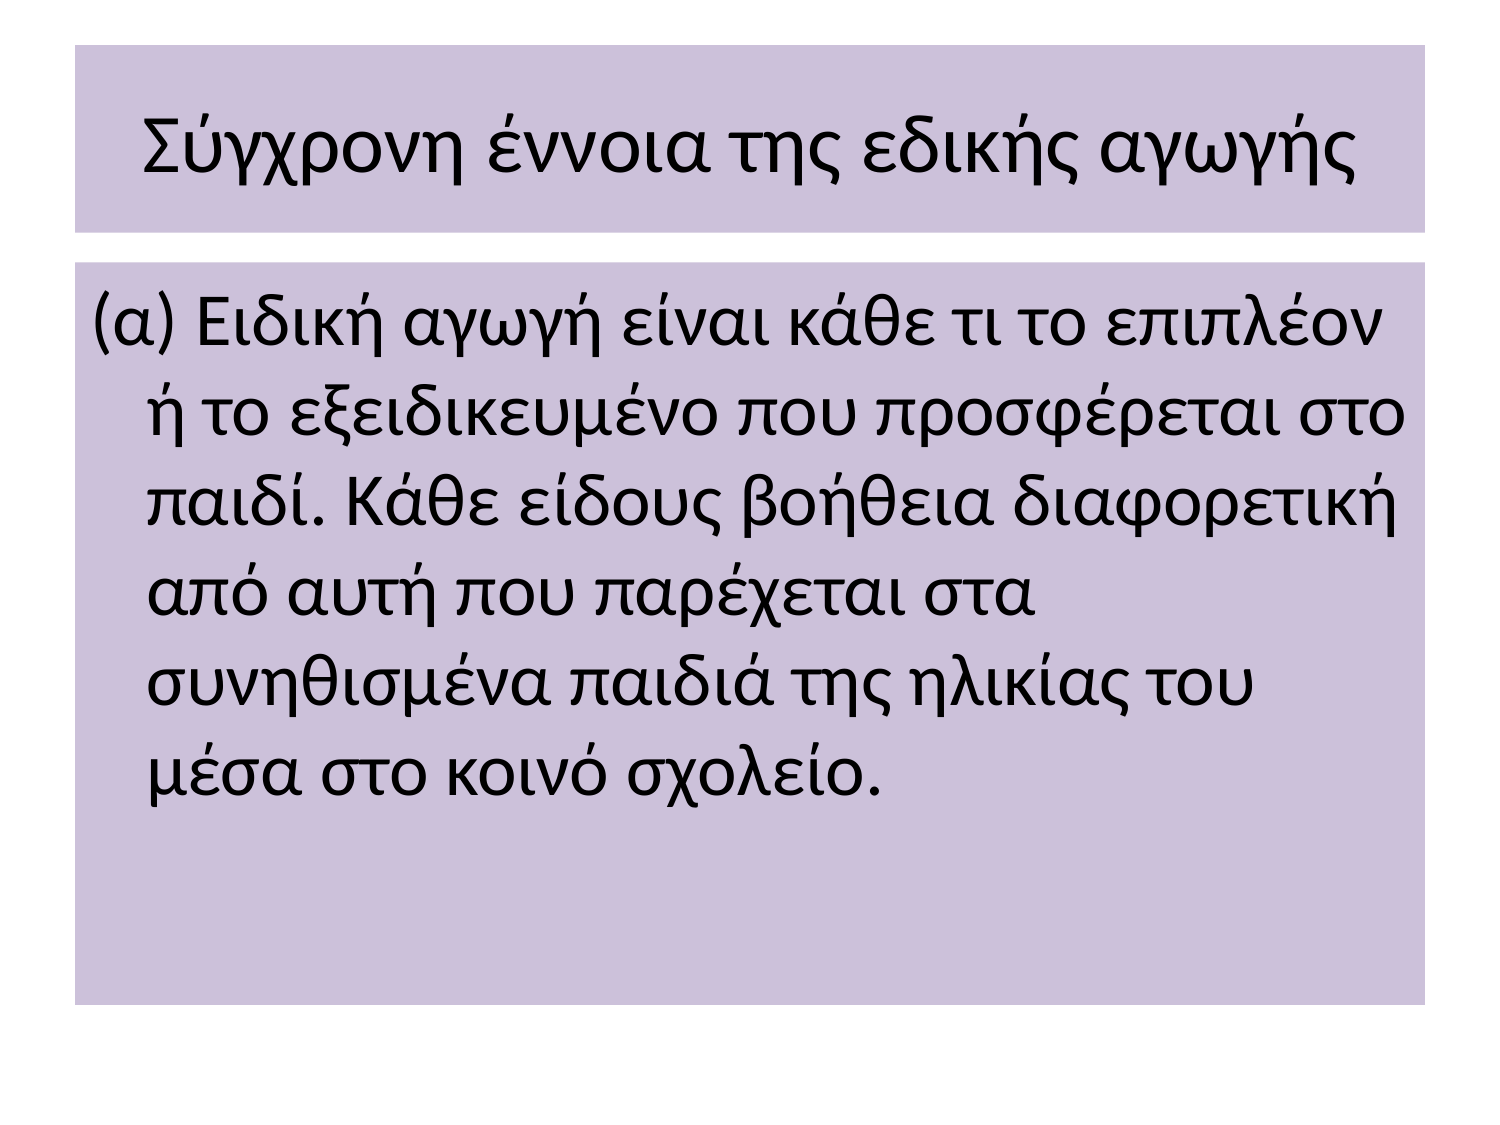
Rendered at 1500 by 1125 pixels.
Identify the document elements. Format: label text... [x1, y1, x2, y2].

title Σύγχρονη έννοια της εδικής αγωγής [75, 45, 1425, 233]
list (α) Ειδική αγωγή είναι κάθε τι το επιπλέον ή το εξειδικευμένο που προσφέρεται στο παιδί. Κάθε είδους βοήθεια διαφορετική από αυτή που παρέχεται στα συνηθισμένα παιδιά της ηλικίας του μέσα στο κοινό σχολείο. [75, 262, 1425, 1005]
